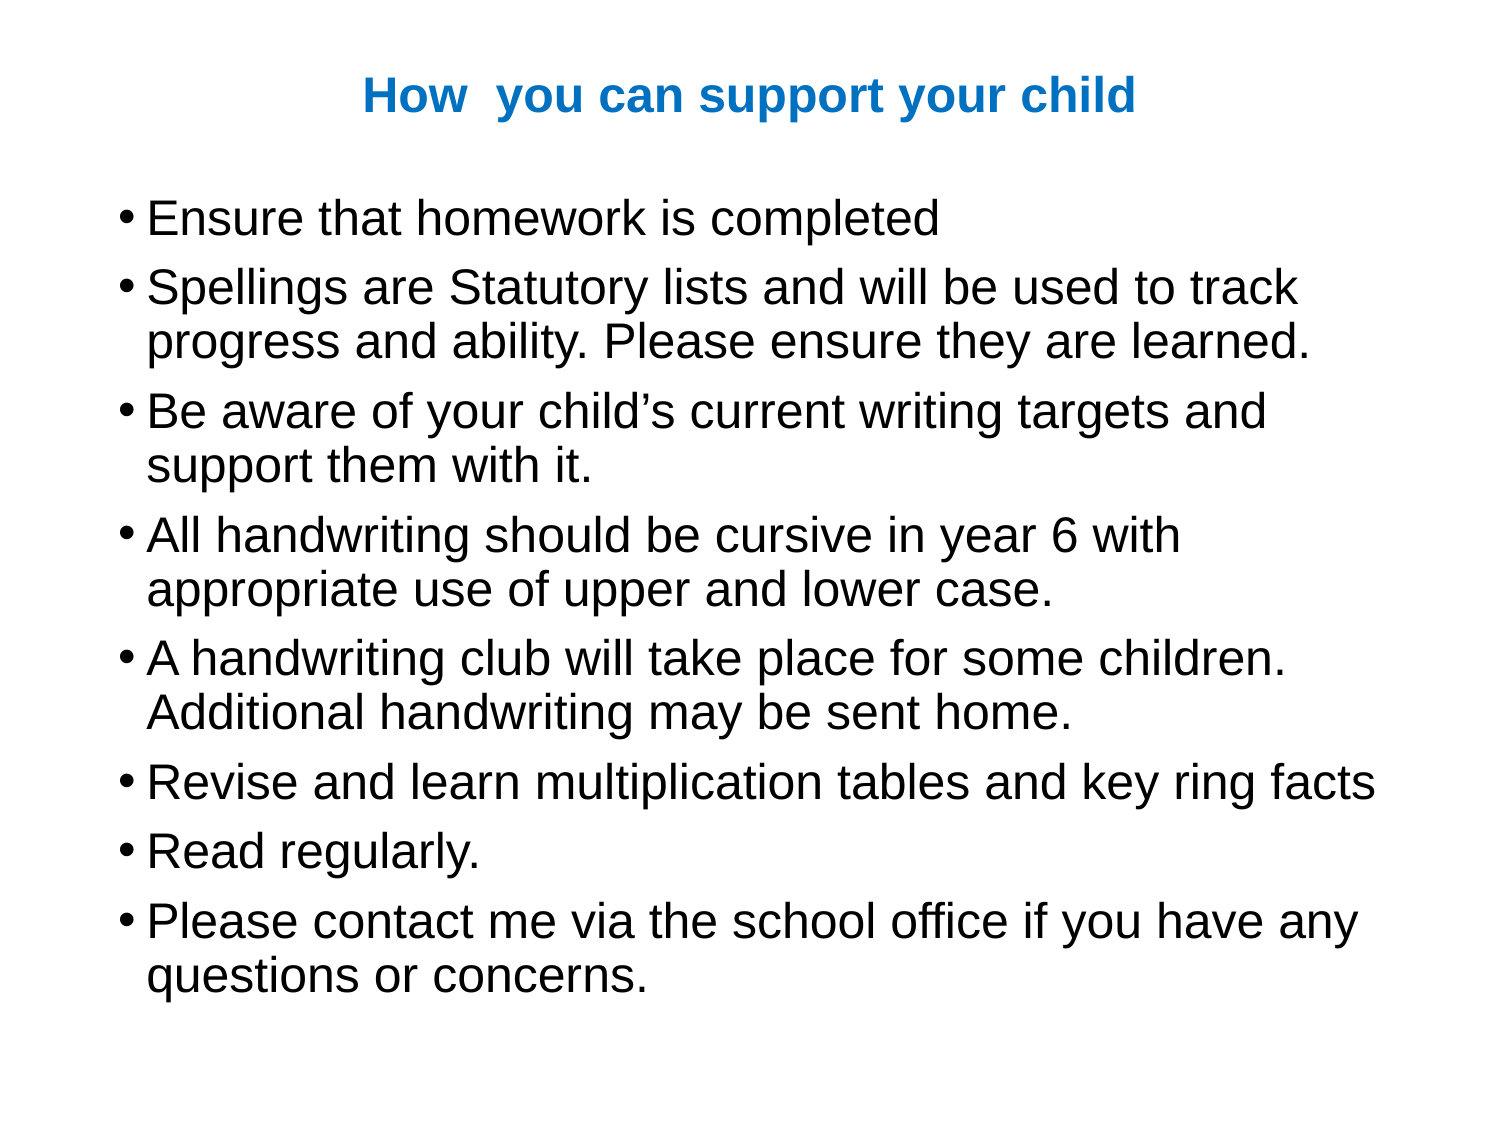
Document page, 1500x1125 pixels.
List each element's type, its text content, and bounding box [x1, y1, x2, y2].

title How you can support your child [103, 42, 1397, 149]
list Ensure that homework is completed Spellings are Statutory lists and will be used to track progress and ability. Please ensure they are learned. Be aware of your child’s current writing targets and support them with it. All handwriting should be cursive in year 6 with appropriate use of upper and lower case. A handwriting club will take place for some children. Additional handwriting may be sent home. Revise and learn multiplication tables and key ring facts Read regularly. Please contact me via the school office if you have any questions or concerns. [103, 184, 1397, 1071]
